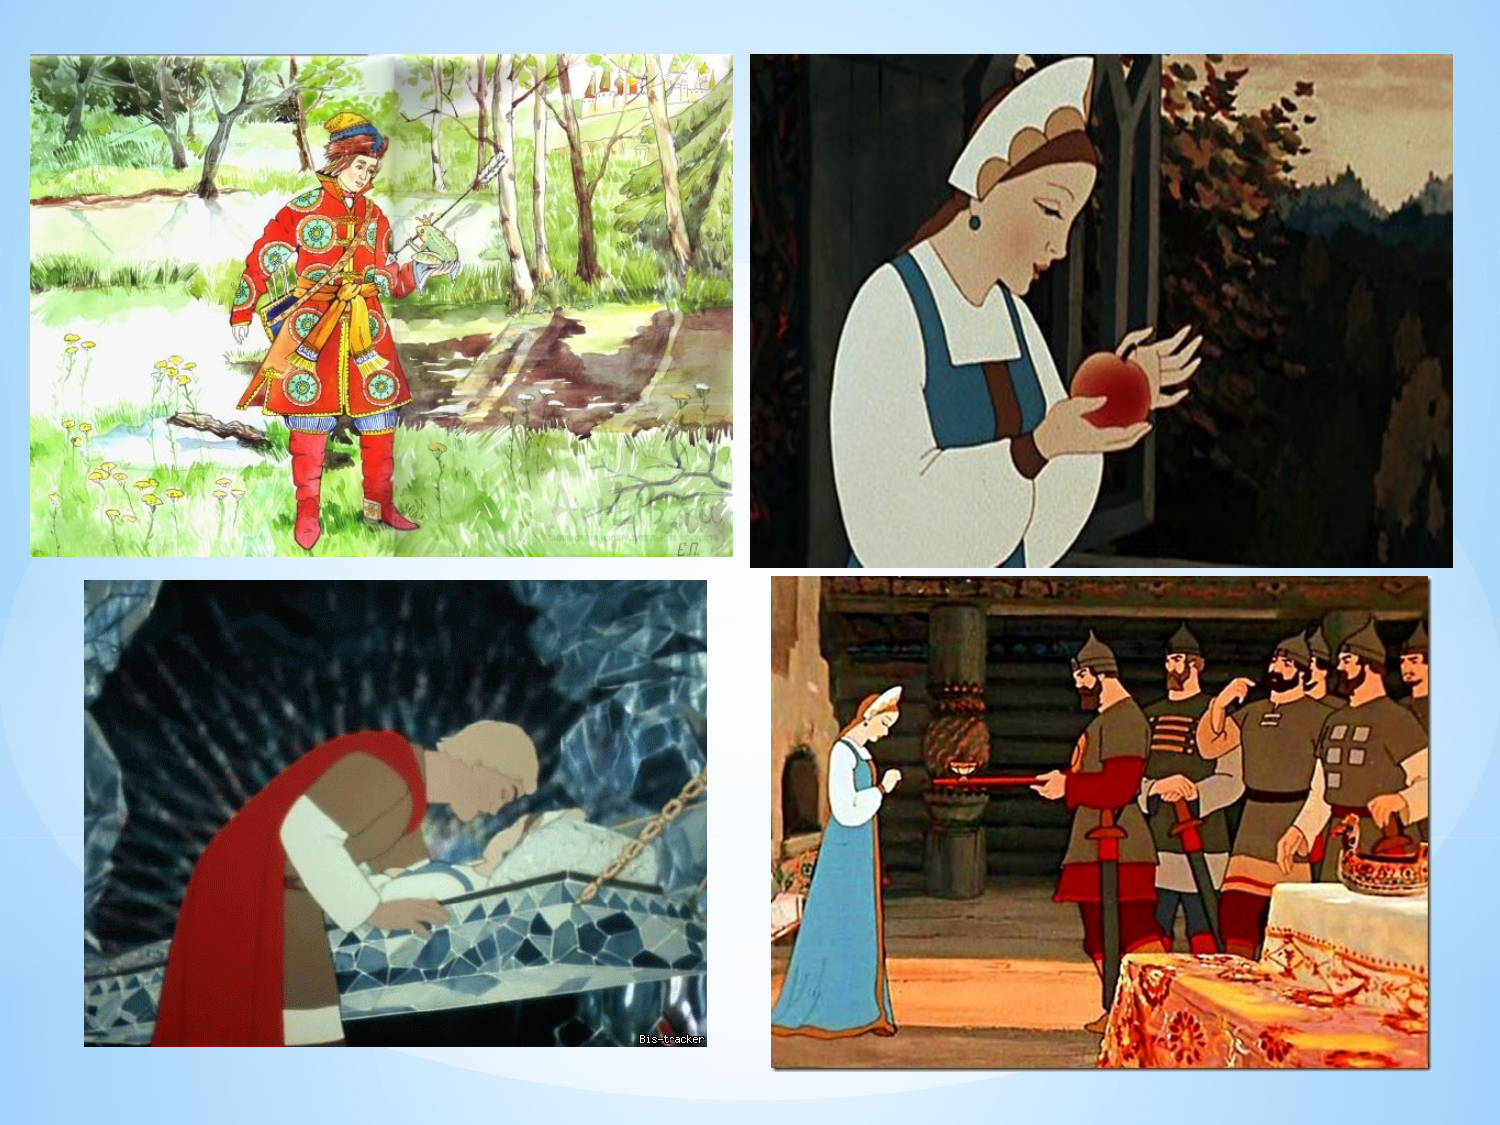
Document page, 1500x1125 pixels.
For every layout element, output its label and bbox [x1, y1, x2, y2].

picture [29, 54, 733, 557]
picture [749, 54, 1453, 569]
picture [770, 576, 1432, 1072]
picture [84, 580, 707, 1047]
